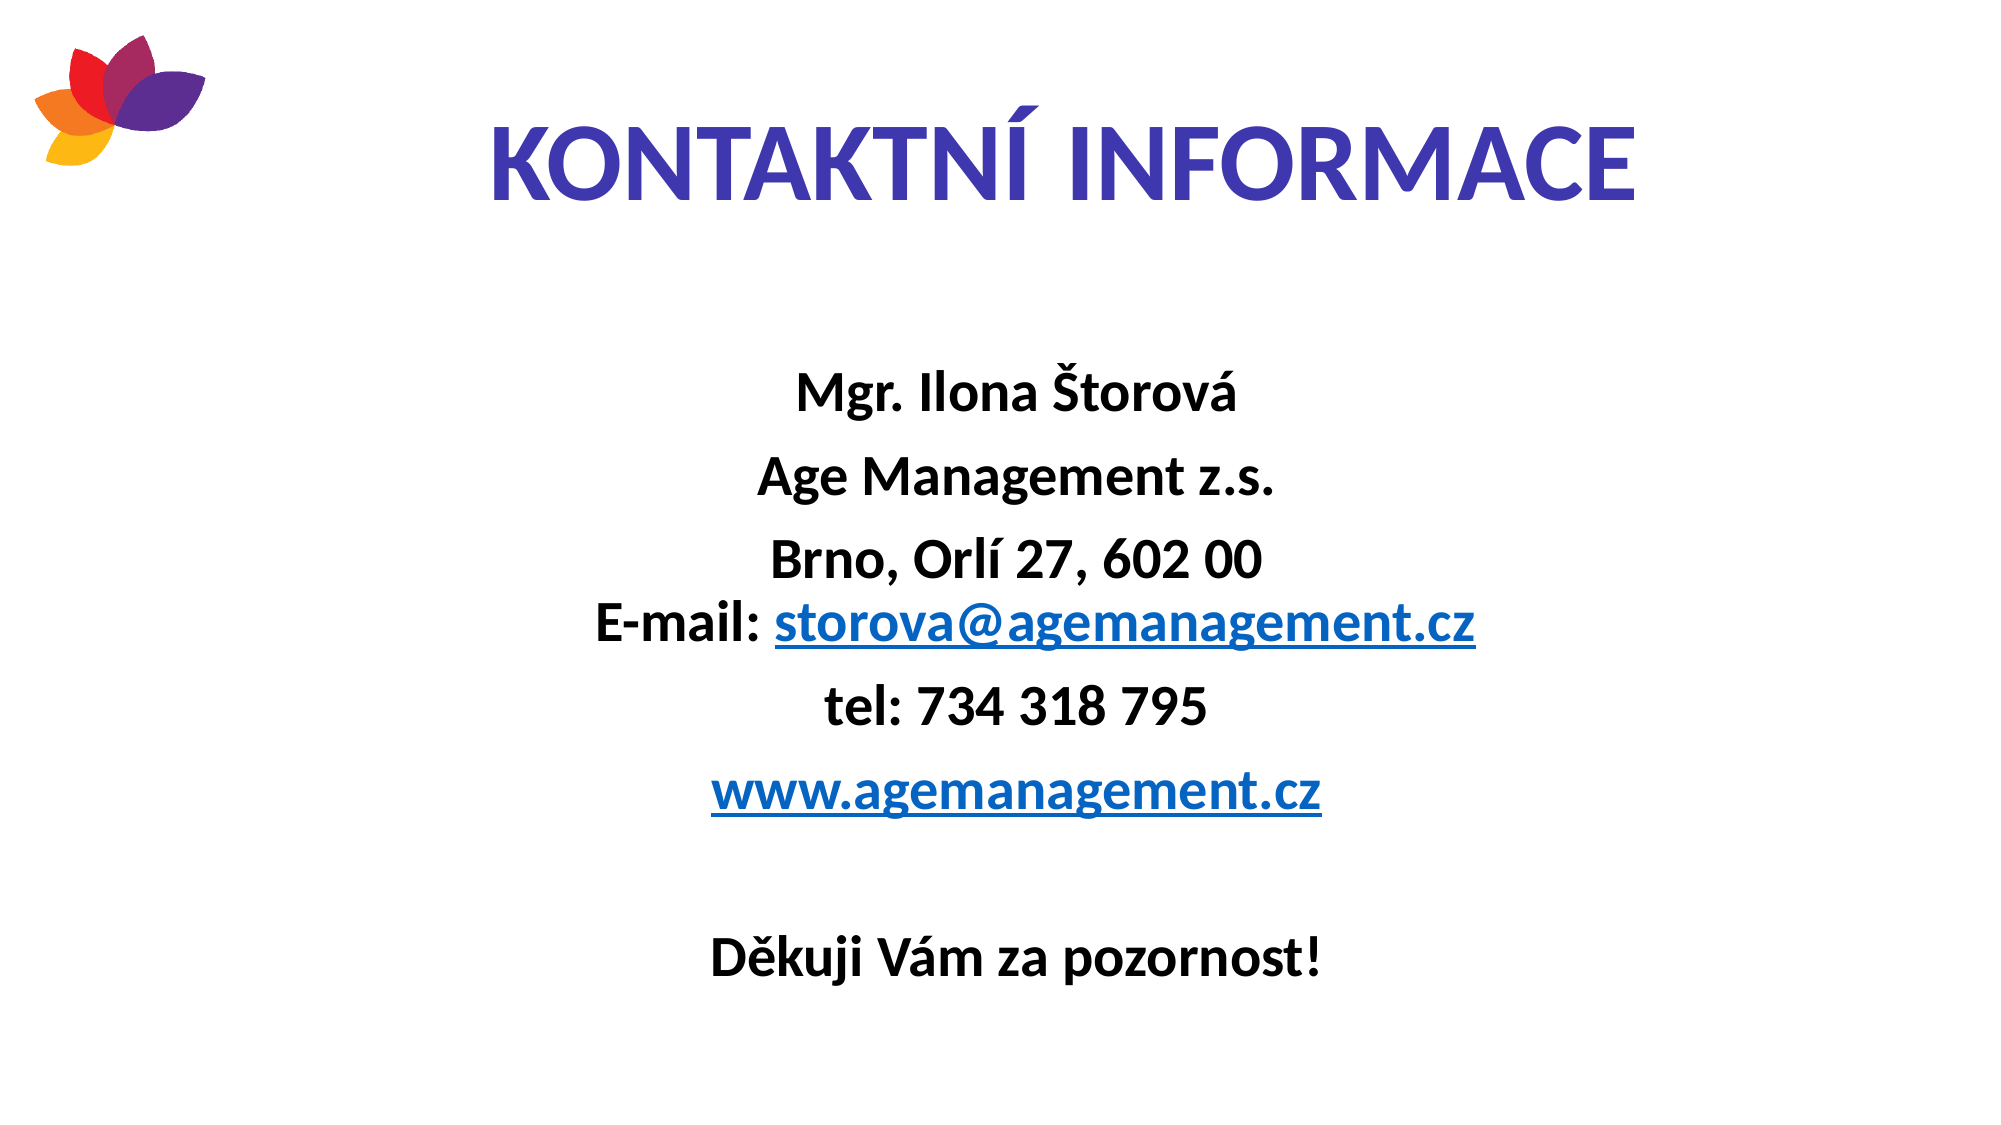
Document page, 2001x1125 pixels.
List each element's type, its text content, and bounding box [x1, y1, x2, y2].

list Mgr. Ilona Štorová Age Management z.s. Brno, Orlí 27, 602 00 E-mail: storova@agemanagement.cz tel: 734 318 795 www.agemanagement.cz Děkuji Vám za pozornost! [324, 262, 1709, 1005]
title Kontaktní informace [389, 57, 1740, 263]
picture [18, 0, 220, 201]
